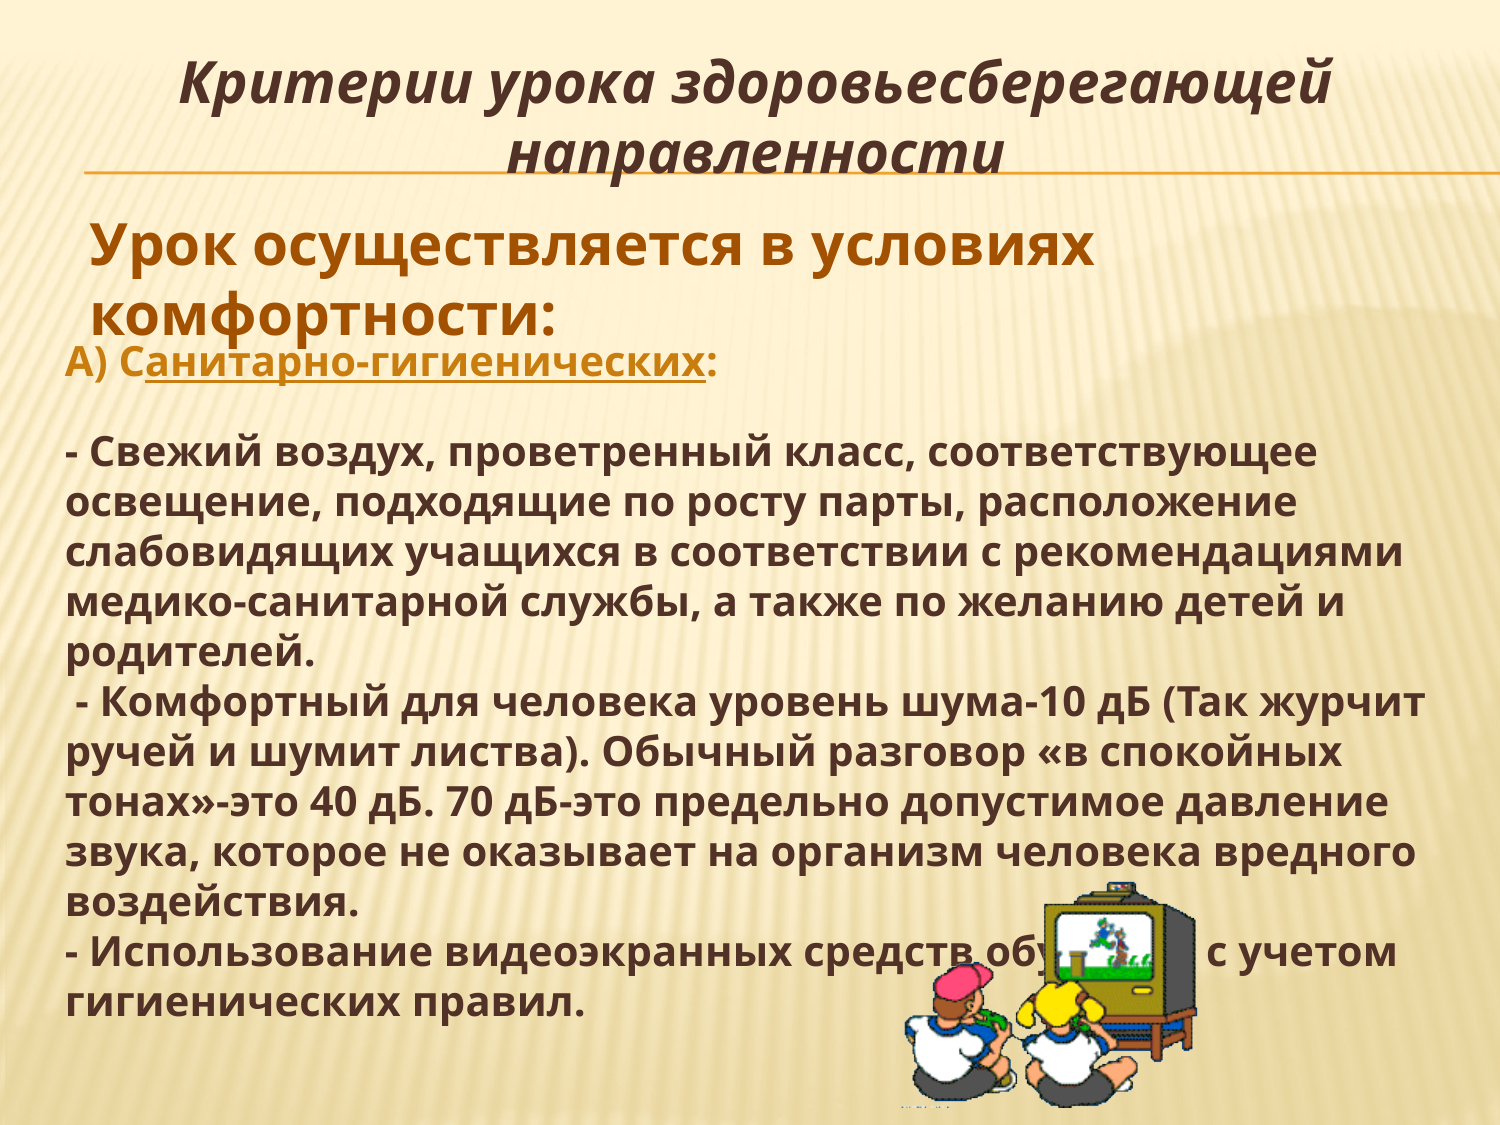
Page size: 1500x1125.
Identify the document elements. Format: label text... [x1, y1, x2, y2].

text_box Критерии урока здоровьесберегающей направленности [49, 37, 1463, 193]
picture [899, 874, 1204, 1109]
text_box А) Санитарно-гигиенических: - Свежий воздух, проветренный класс, соответствующее освещение, подходящие по росту парты, расположение слабовидящих учащихся в соответствии с рекомендациями медико-санитарной службы, а также по желанию детей и родителей. - Комфортный для человека уровень шума-10 дБ (Так журчит ручей и шумит листва). Обычный разговор «в спокойных тонах»-это 40 дБ. 70 дБ-это предельно допустимое давление звука, которое не оказывает на организм человека вредного воздействия. - Использование видеоэкранных средств обучения с учетом гигиенических правил. [49, 337, 1475, 1033]
text_box Урок осуществляется в условиях комфортности: [75, 199, 1450, 337]
